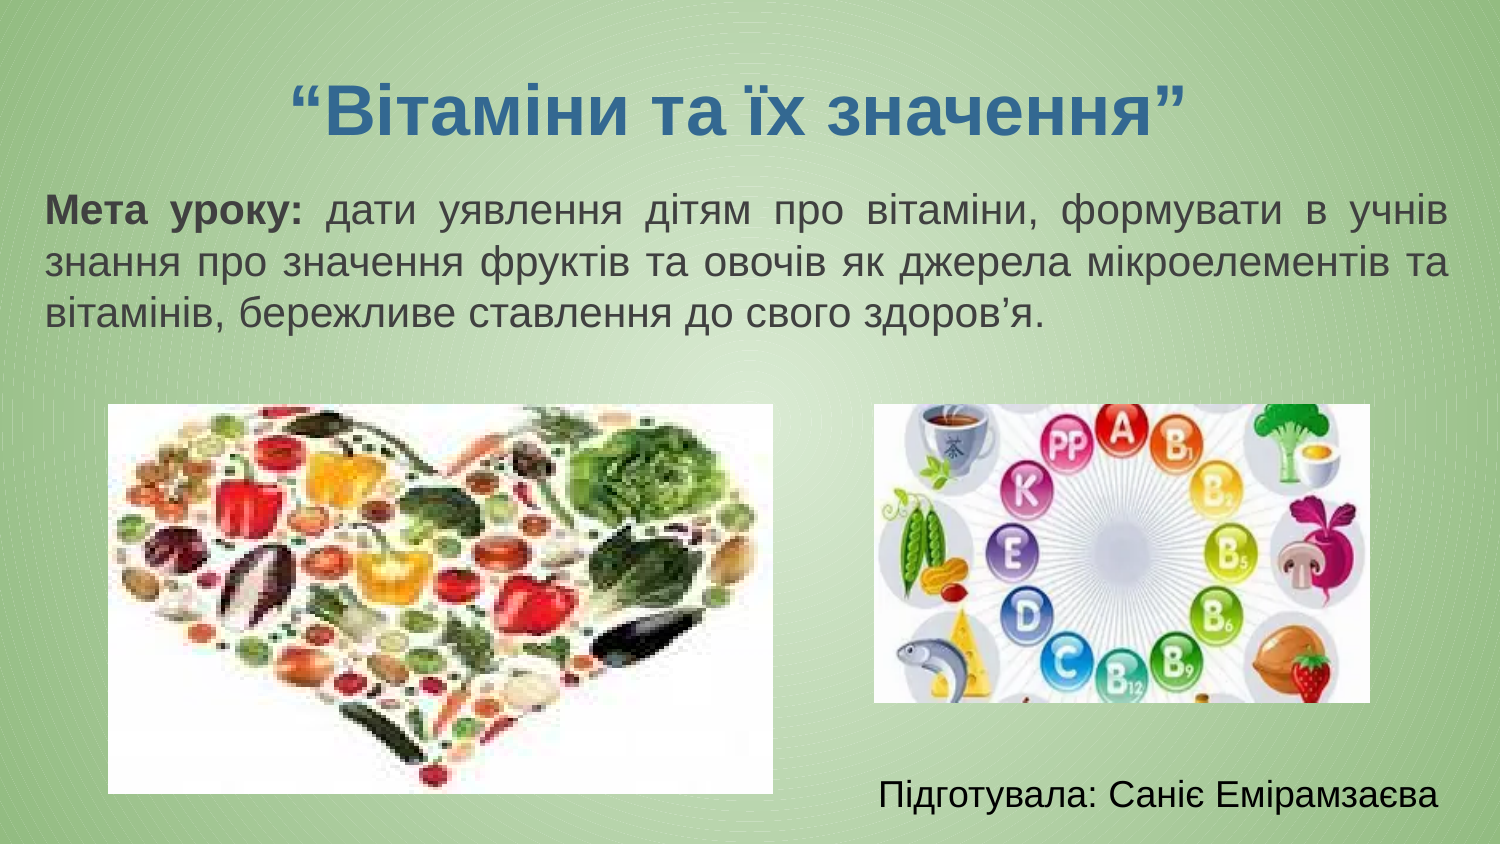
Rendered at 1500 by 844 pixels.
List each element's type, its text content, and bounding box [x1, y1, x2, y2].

text_box “Вітаміни та їх значення” [67, 35, 1411, 166]
text_box Мета уроку: дати уявлення дітям про вітаміни, формувати в учнів знання про значення фруктів та овочів як джерела мікроелементів та вітамінів, бережливе ставлення до свого здоров’я. [29, 167, 1466, 351]
text_box Підготувала: Саніє Емірамзаєва [863, 754, 1489, 830]
picture [873, 404, 1371, 704]
picture [108, 404, 773, 794]
